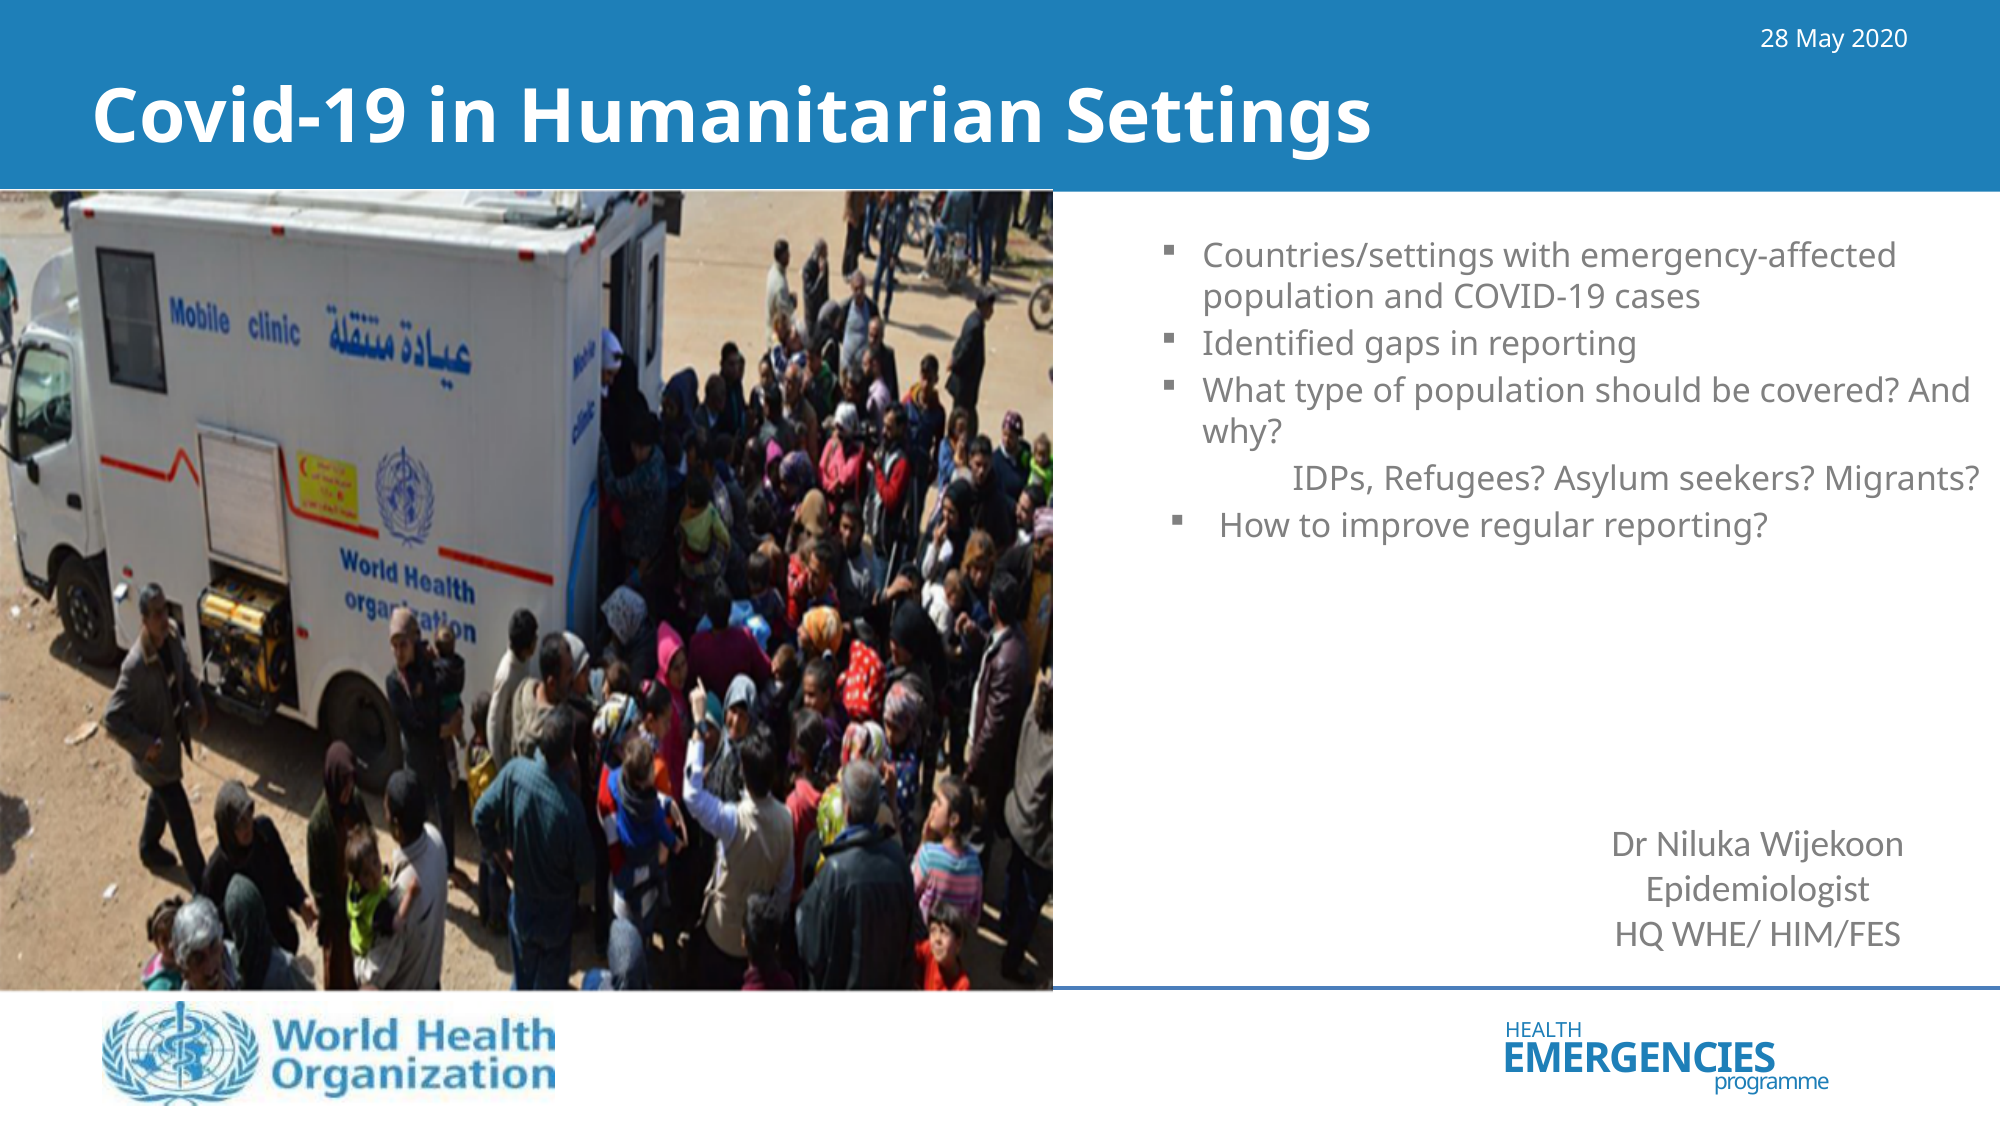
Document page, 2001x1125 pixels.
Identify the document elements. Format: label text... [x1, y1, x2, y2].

picture [0, 188, 1053, 994]
title Covid-19 in Humanitarian Settings [76, 19, 1877, 207]
text_box Dr Niluka Wijekoon Epidemiologist HQ WHE/ HIM/FES [1523, 810, 1993, 964]
list Countries/settings with emergency-affected population and COVID-19 cases Identified gaps in reporting What type of population should be covered? And why? IDPs, Refugees? Asylum seekers? Migrants? How to improve regular reporting? [1080, 171, 2000, 594]
picture [102, 1001, 555, 1106]
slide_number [1456, 7, 1924, 68]
